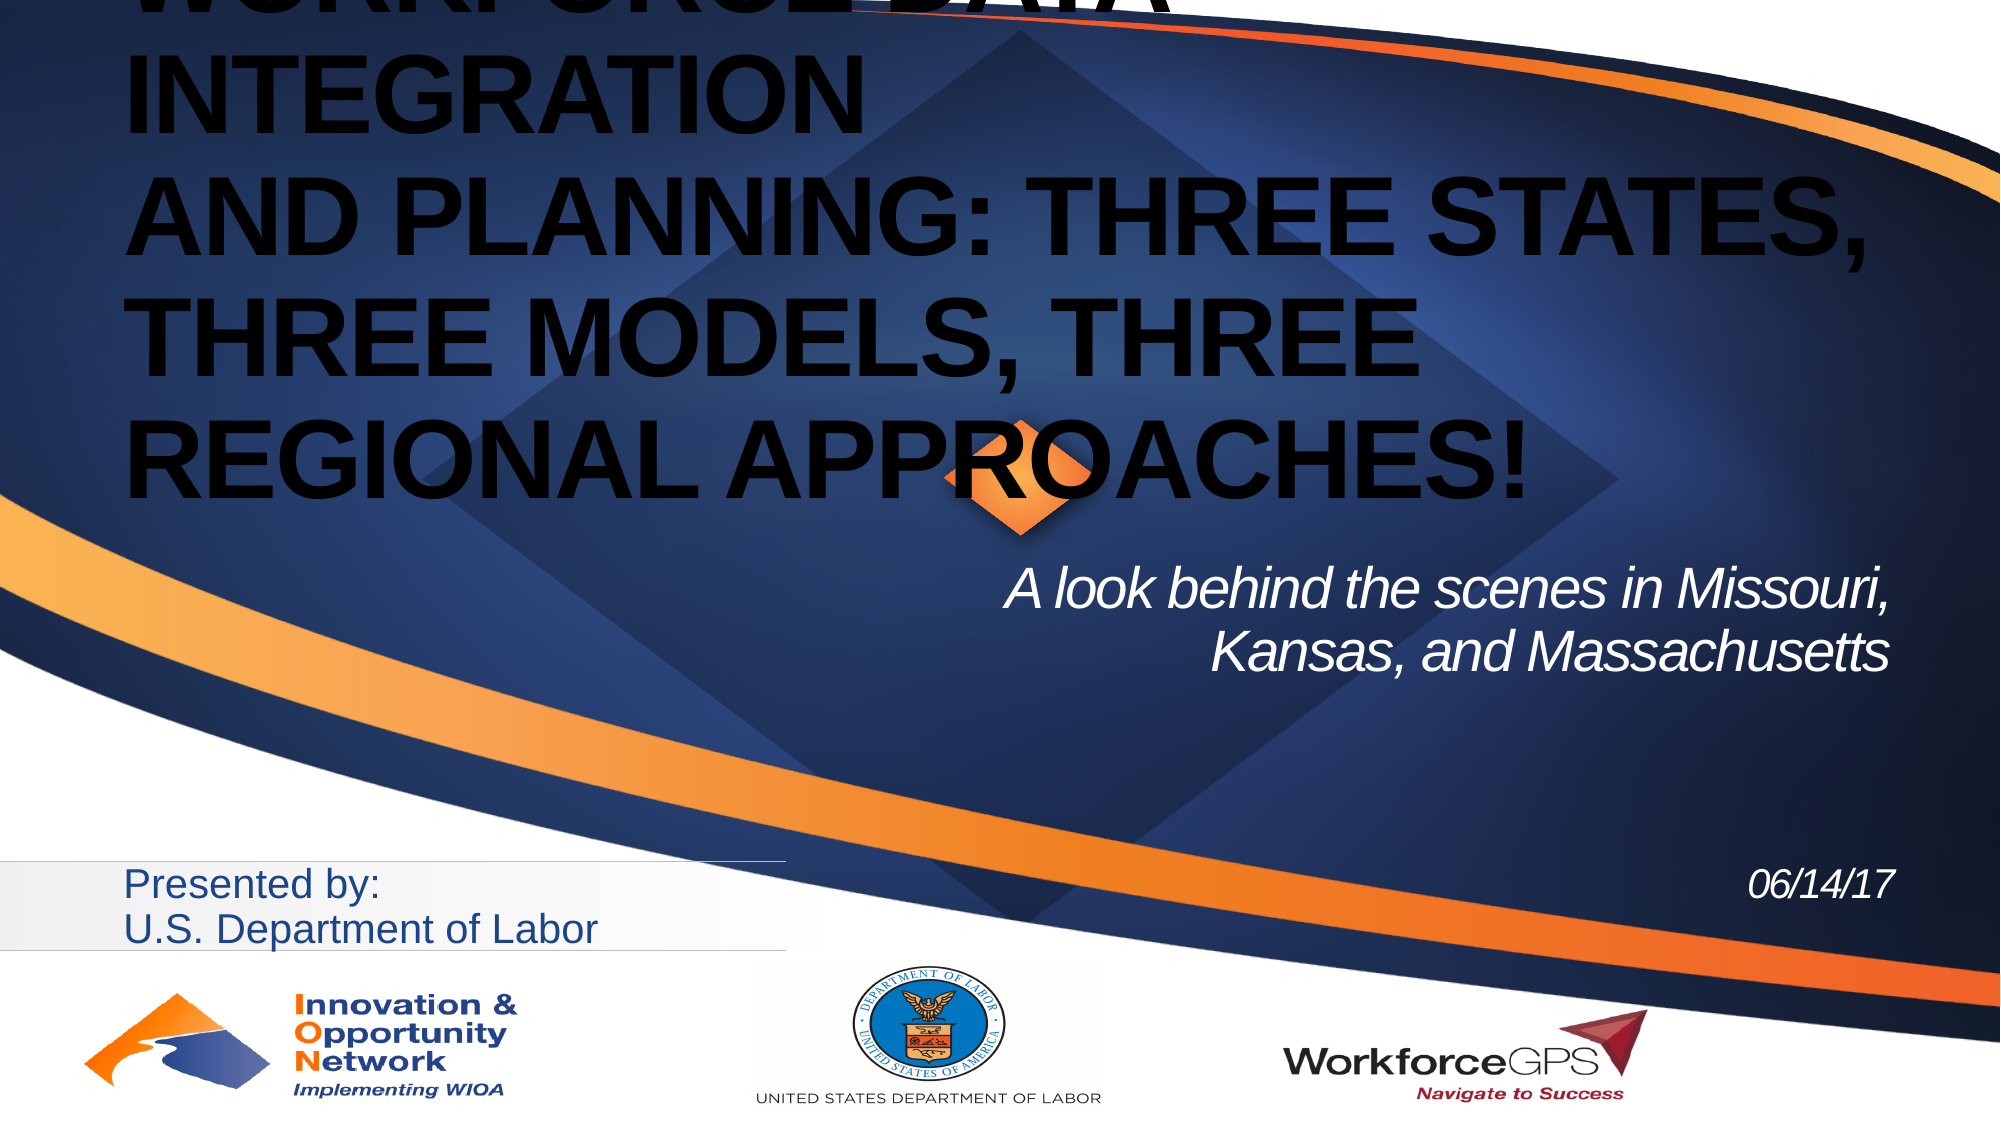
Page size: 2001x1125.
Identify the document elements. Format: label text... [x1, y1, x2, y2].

title Workforce Data Integration and Planning: Three States, Three Models, Three Regional Approaches! [108, 117, 1892, 531]
list Presented by: U.S. Department of Labor [108, 895, 831, 966]
subtitle A look behind the scenes in Missouri, Kansas, and Massachusetts [830, 593, 1907, 713]
picture [0, 0, 2001, 1125]
list 06/14/17 [1350, 849, 1911, 921]
